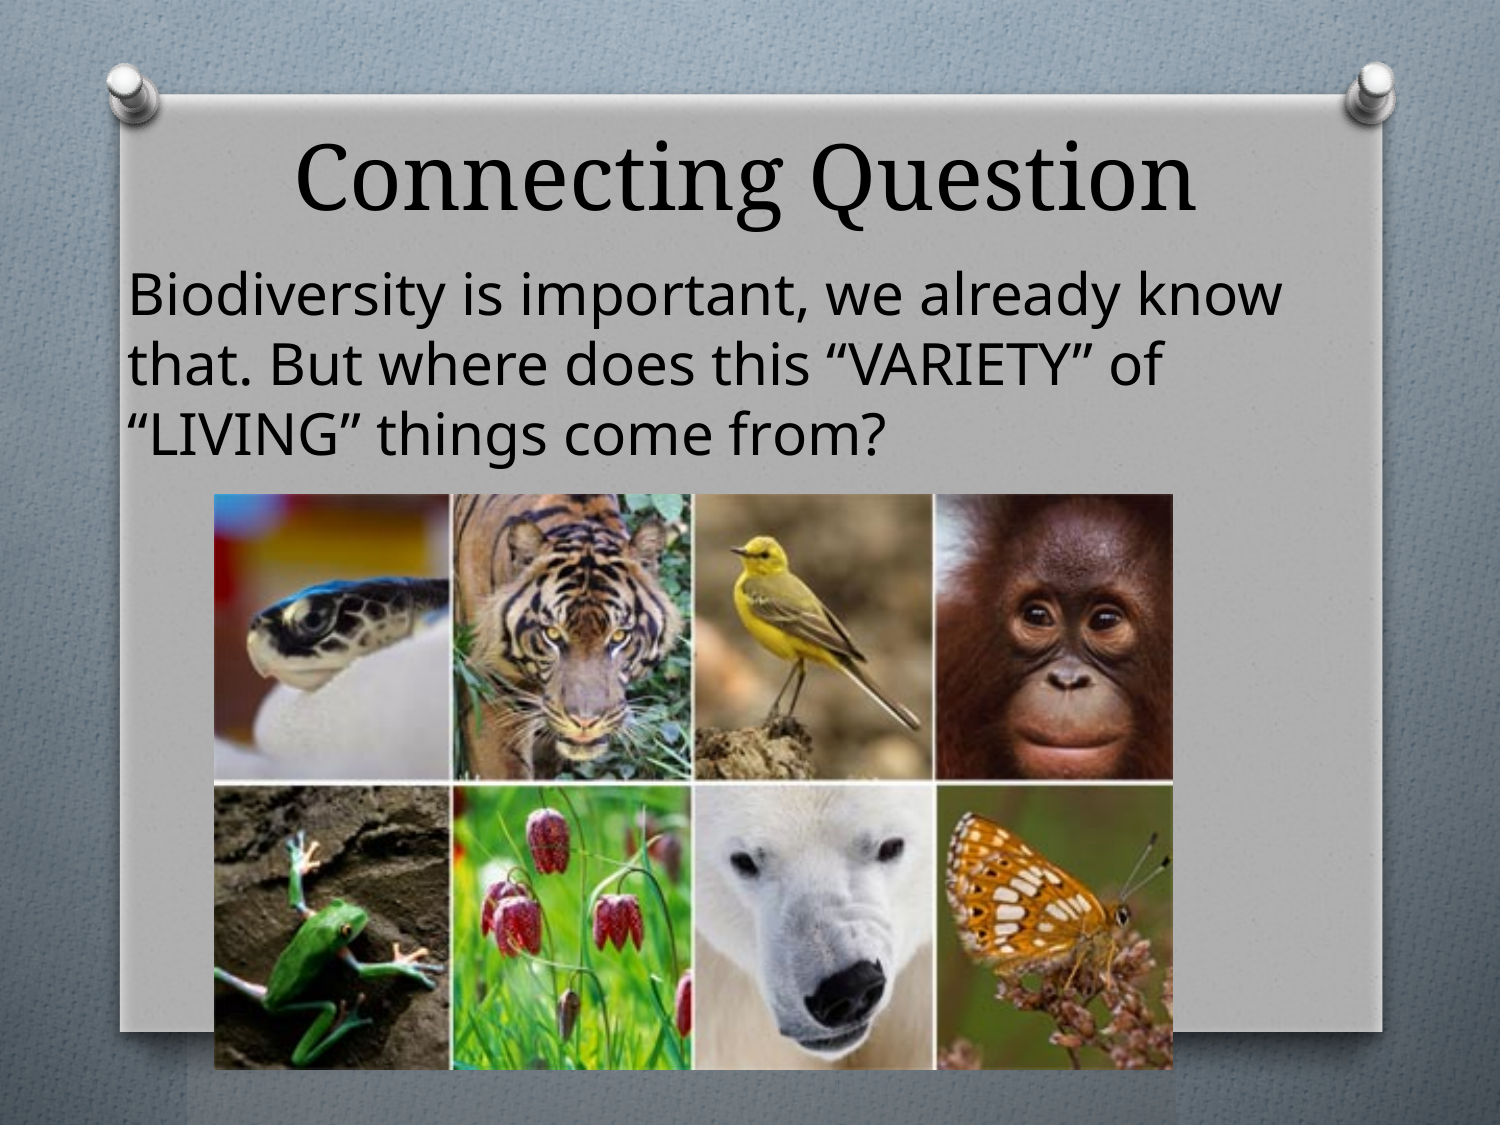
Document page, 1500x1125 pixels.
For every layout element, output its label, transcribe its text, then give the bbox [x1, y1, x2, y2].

picture [75, 29, 198, 153]
title Connecting Question [174, 75, 1318, 249]
list Biodiversity is important, we already know that. But where does this “VARIETY” of “LIVING” things come from? [112, 249, 1421, 1065]
picture [213, 494, 1173, 1070]
picture [1317, 35, 1439, 156]
